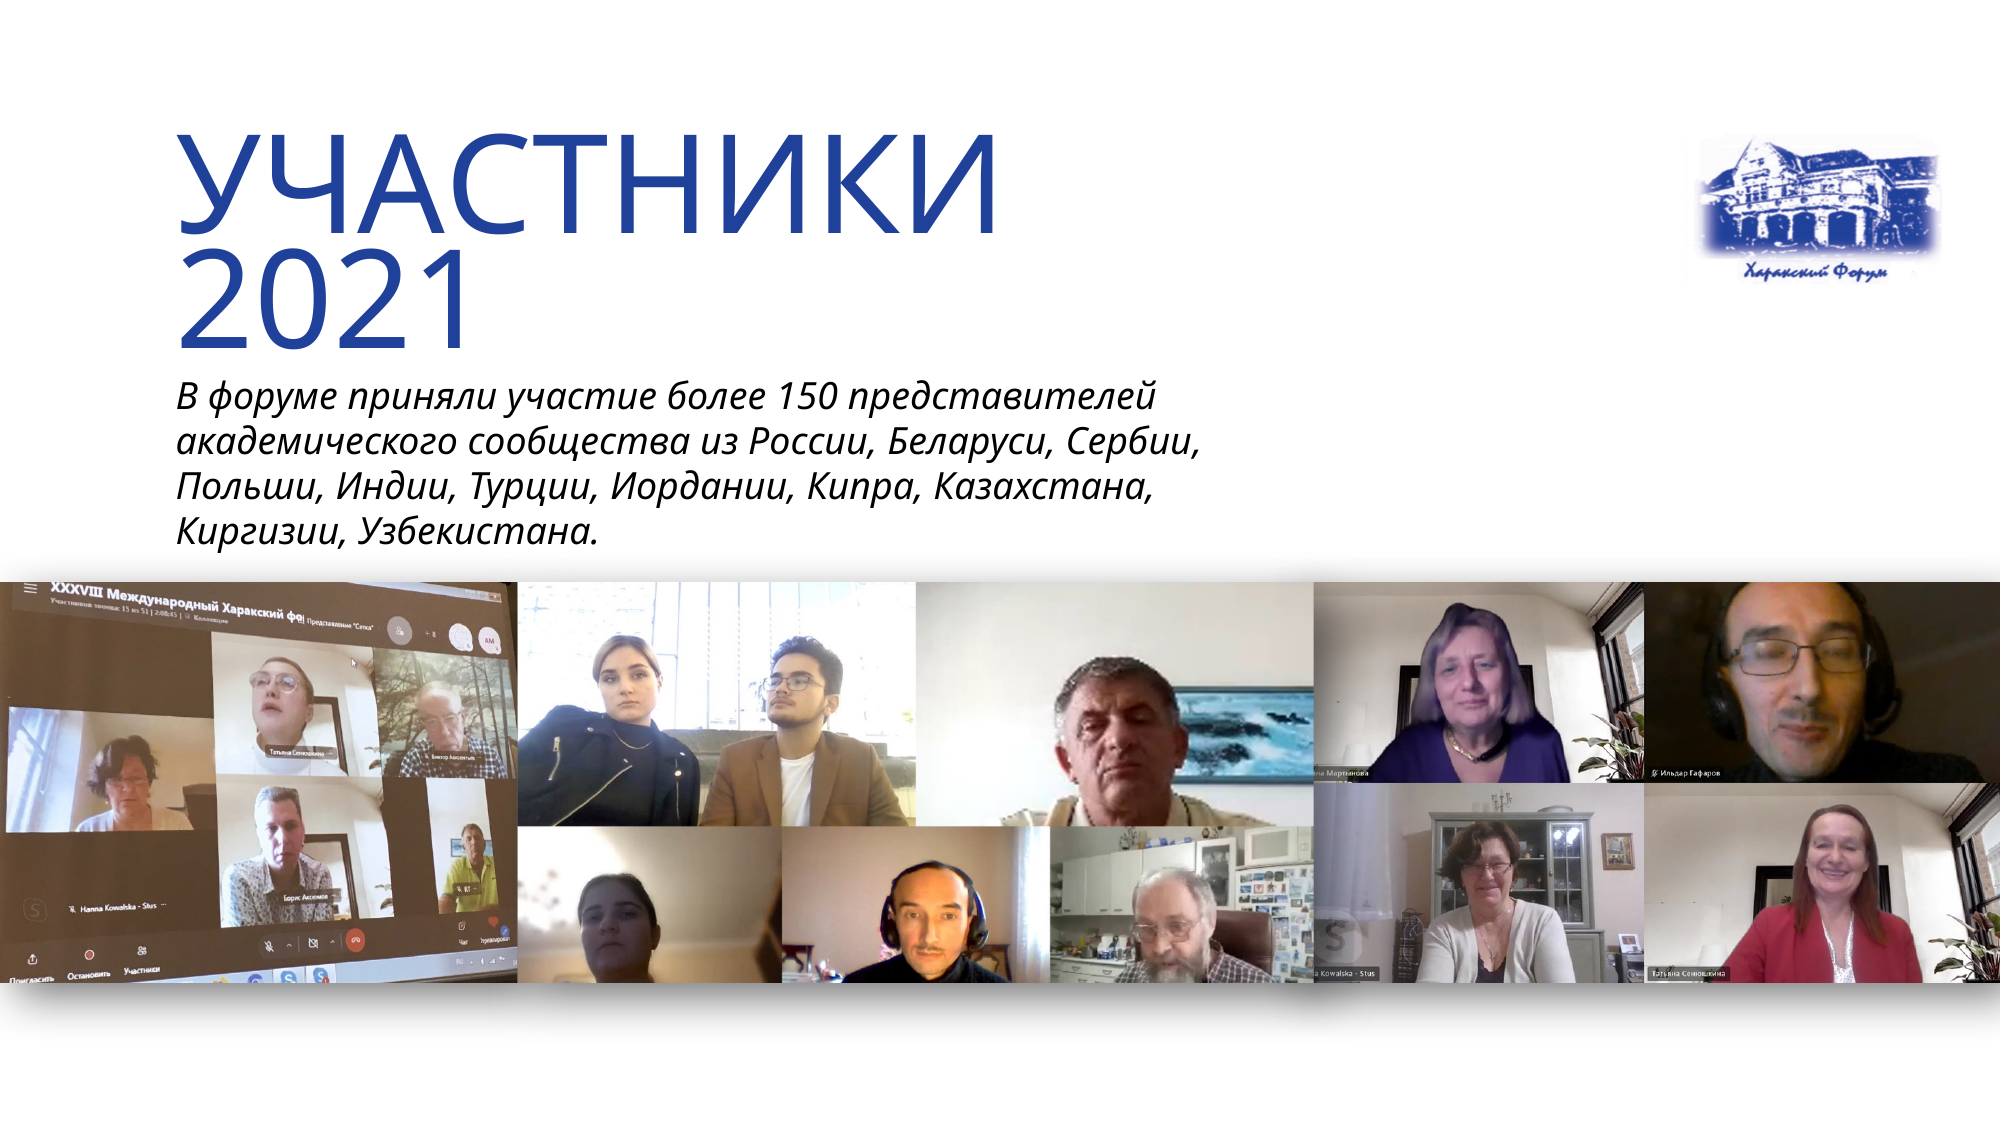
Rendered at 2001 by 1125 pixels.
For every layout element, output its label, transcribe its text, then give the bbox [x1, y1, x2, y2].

picture [0, 582, 2000, 983]
text_box В форуме приняли участие более 150 представителей академического сообщества из России, Беларуси, Сербии, Польши, Индии, Турции, Иордании, Кипра, Казахстана, Киргизии, Узбекистана. [160, 364, 1305, 560]
picture [1684, 125, 1946, 294]
title УЧАСТНИКИ 2021 [160, 147, 1886, 365]
